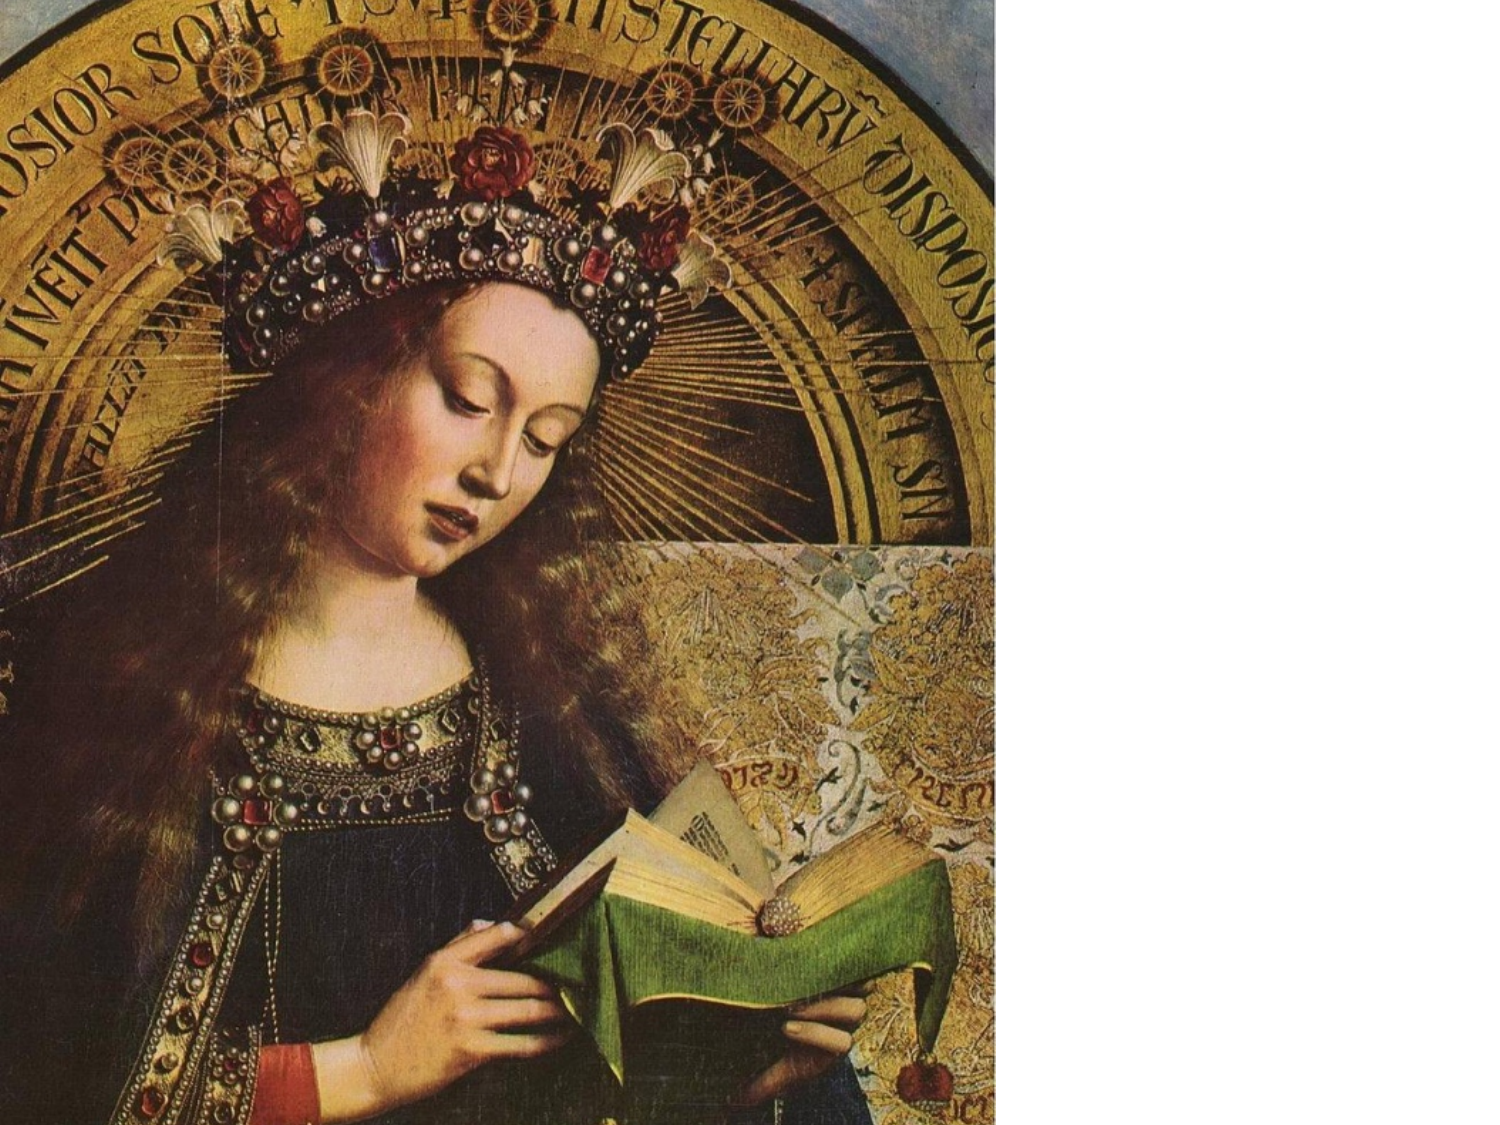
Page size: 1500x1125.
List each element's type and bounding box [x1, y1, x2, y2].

list [0, 0, 997, 1125]
